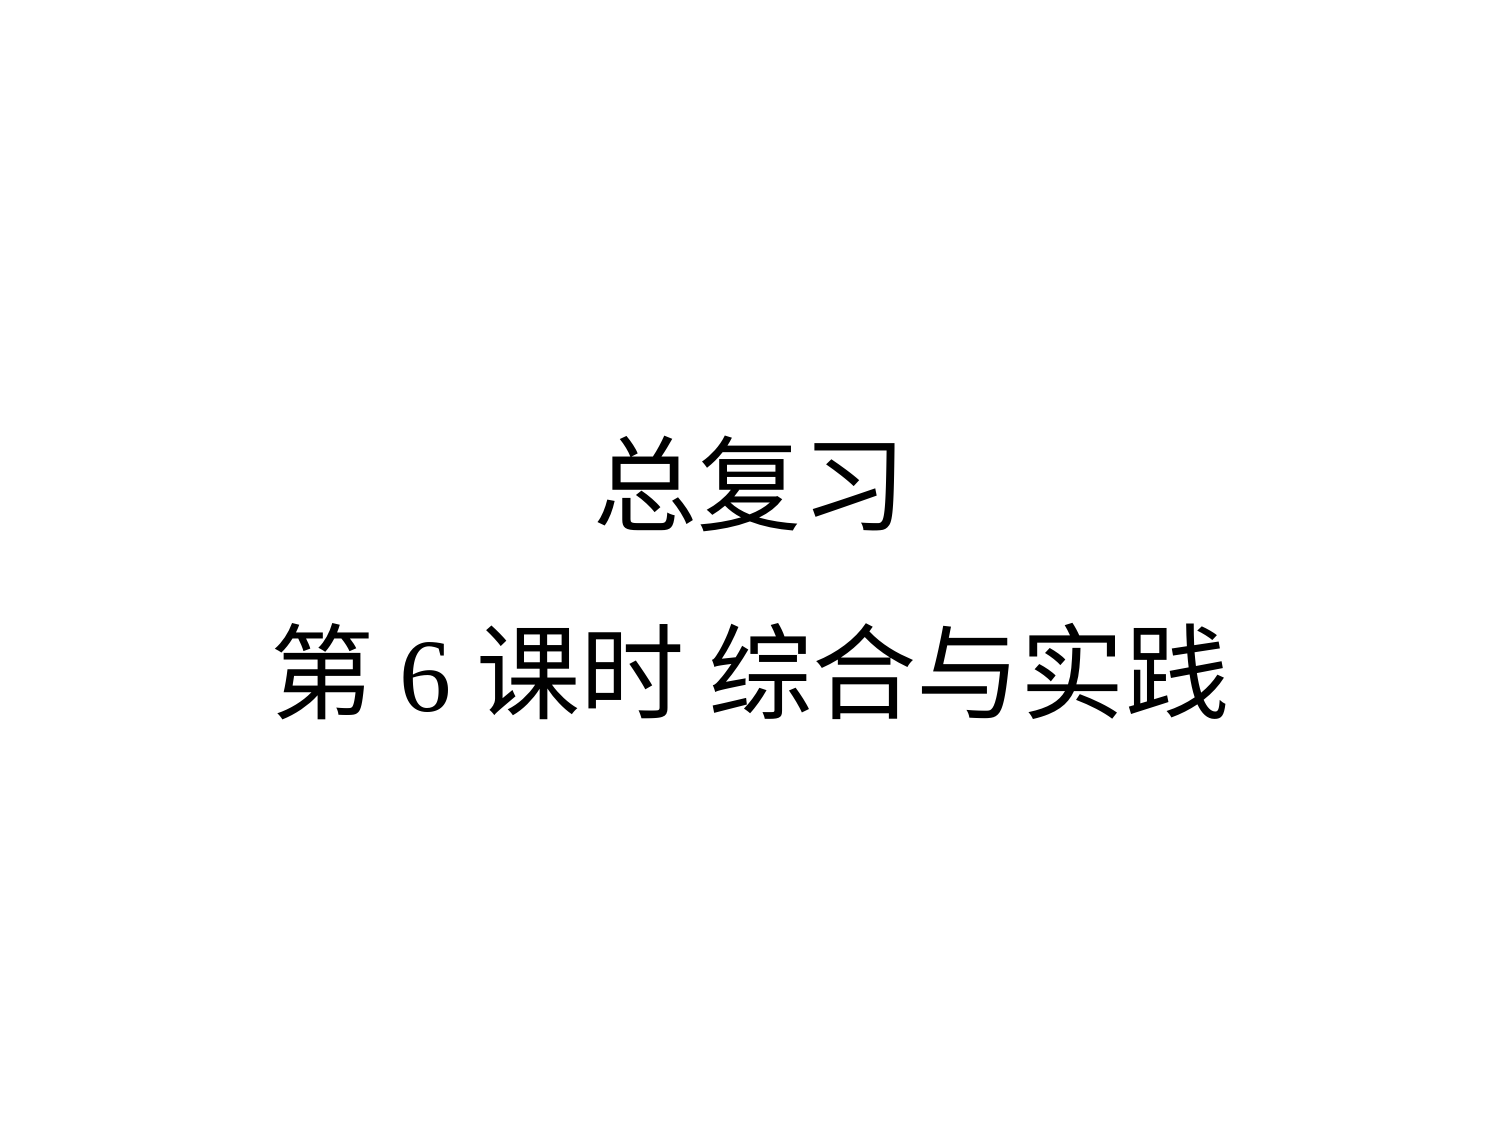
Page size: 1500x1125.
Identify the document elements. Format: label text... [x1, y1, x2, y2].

text_box 总复习 第6课时 综合与实践 [0, 349, 1500, 740]
